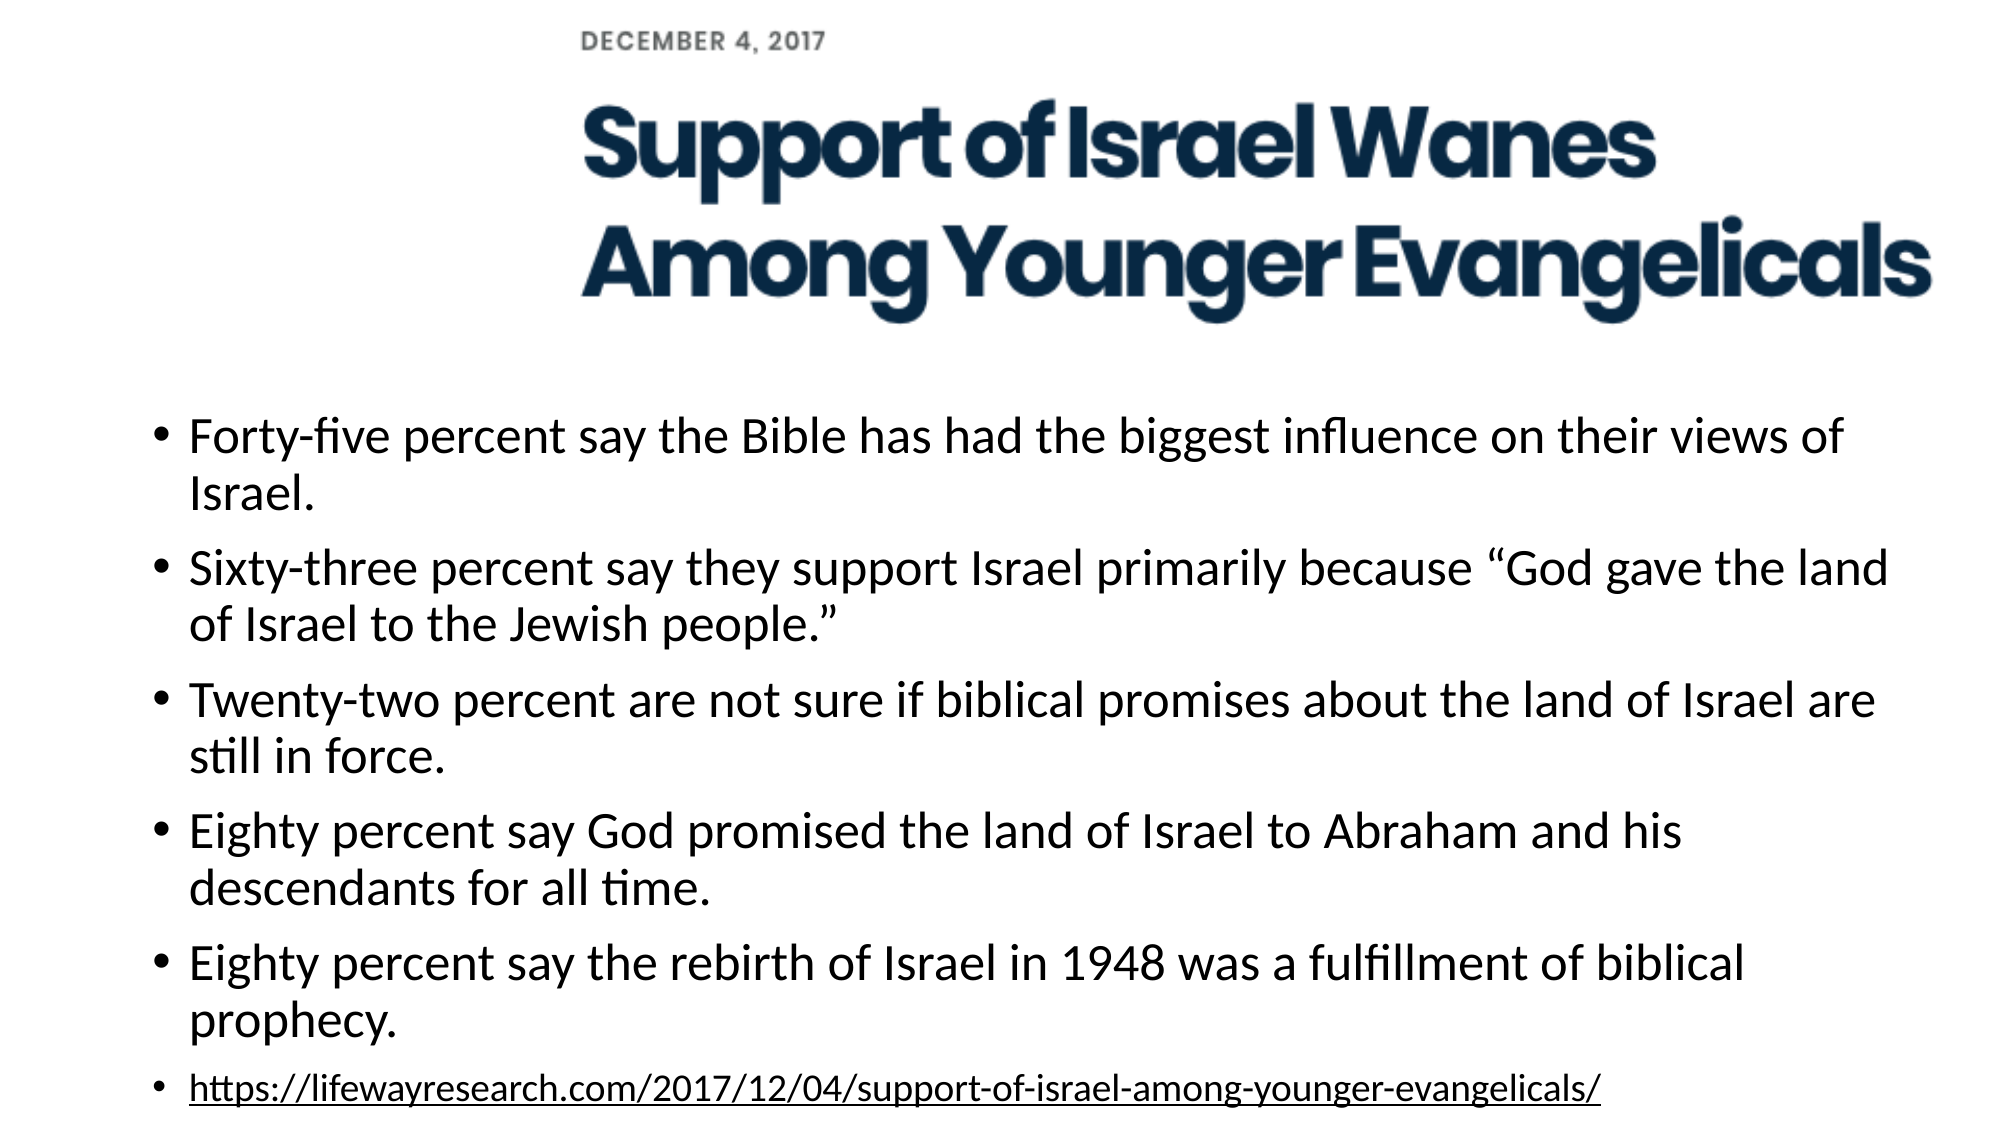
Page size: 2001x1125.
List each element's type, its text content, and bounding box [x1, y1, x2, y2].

list Forty-five percent say the Bible has had the biggest influence on their views of Israel. Sixty-three percent say they support Israel primarily because “God gave the land of Israel to the Jewish people.” Twenty-two percent are not sure if biblical promises about the land of Israel are still in force. Eighty percent say God promised the land of Israel to Abraham and his descendants for all time. Eighty percent say the rebirth of Israel in 1948 was a fulfillment of biblical prophecy. https://lifewayresearch.com/2017/12/04/support-of-israel-among-younger-evangelicals/ [137, 400, 1953, 1125]
picture [554, 0, 2000, 374]
